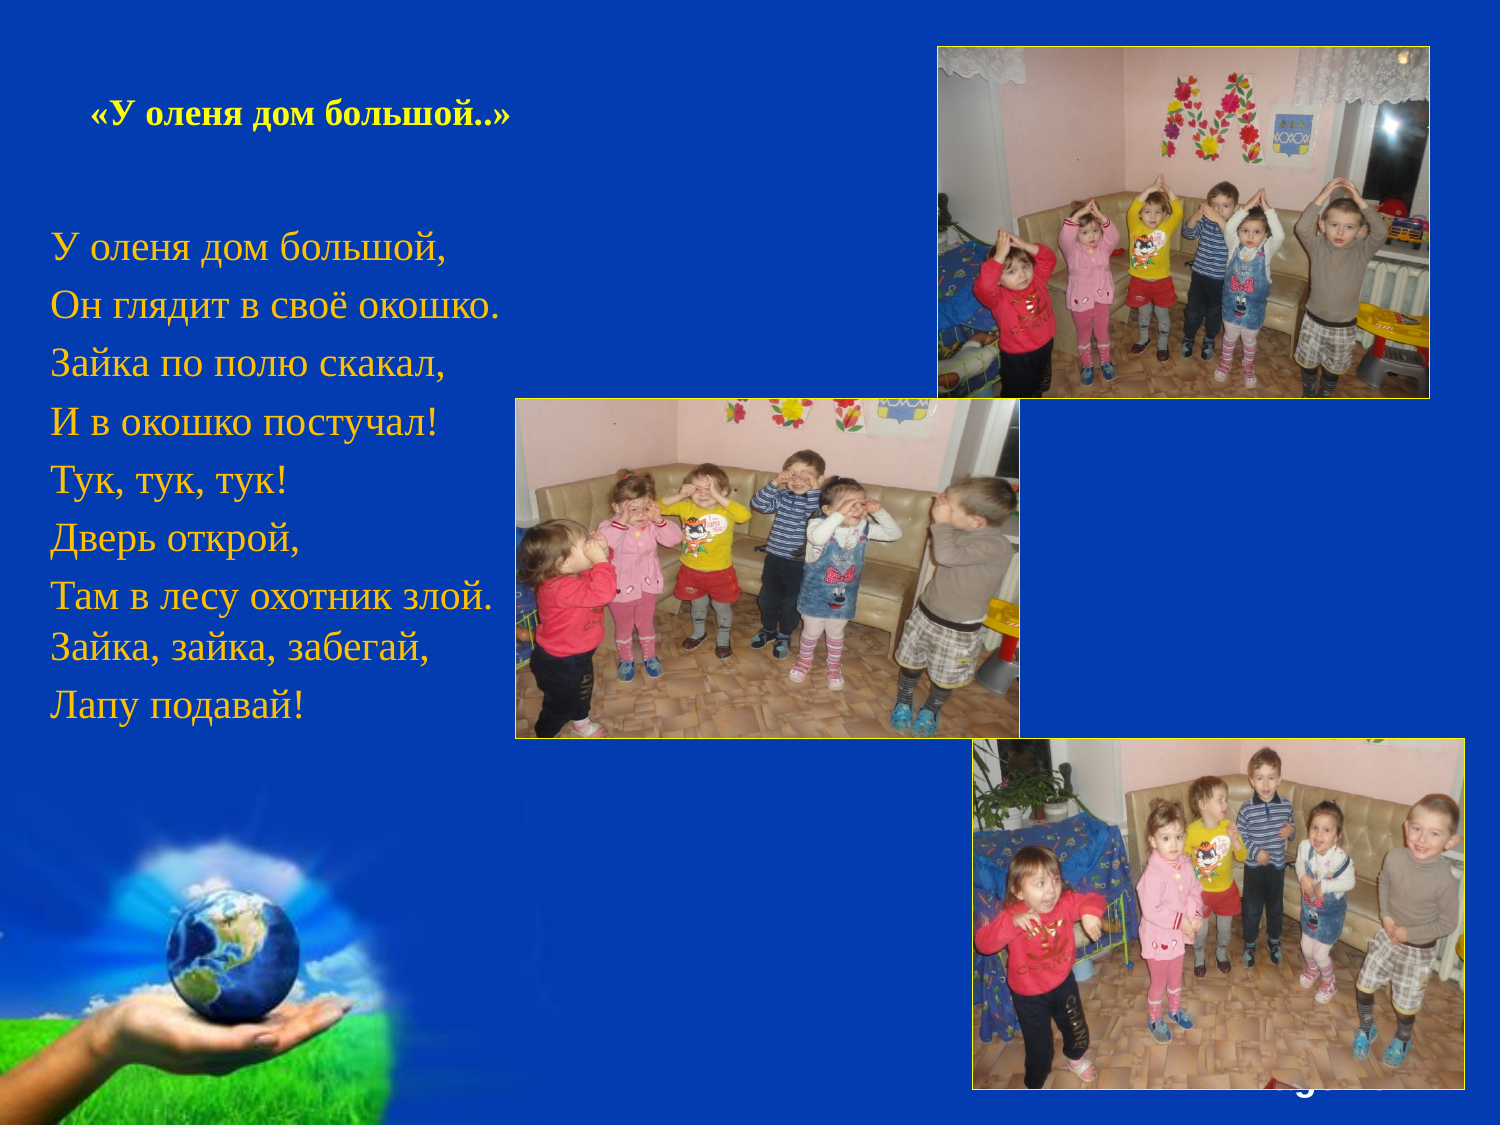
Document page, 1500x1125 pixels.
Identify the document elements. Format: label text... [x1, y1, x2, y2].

picture [0, 0, 1500, 1125]
title «У оленя дом большой..» [75, 44, 569, 141]
list У оленя дом большой, Он глядит в своё окошко. Зайка по полю скакал, И в окошко постучал! Тук, тук, тук! Дверь открой, Там в лесу охотник злой. Зайка, зайка, забегай, Лапу подавай! [35, 210, 610, 1005]
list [937, 46, 1430, 400]
